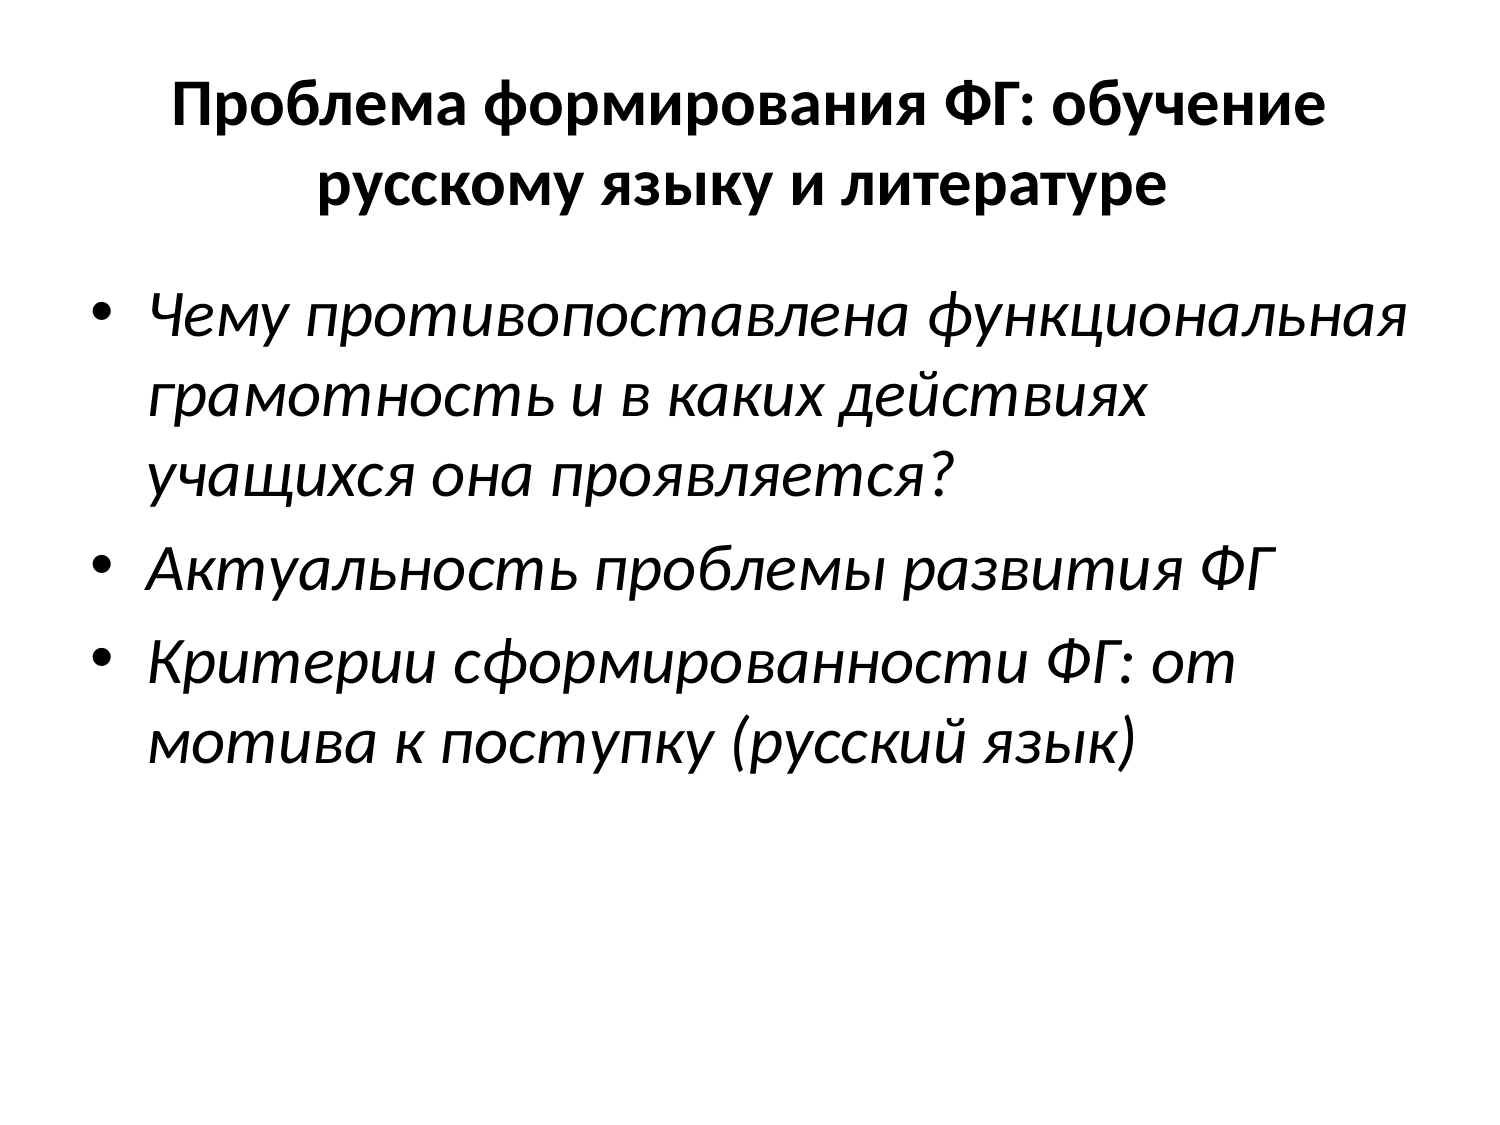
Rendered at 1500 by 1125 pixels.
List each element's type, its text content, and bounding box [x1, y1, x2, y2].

title Проблема формирования ФГ: обучение русскому языку и литературе [75, 45, 1425, 233]
list Чему противопоставлена функциональная грамотность и в каких действиях учащихся она проявляется? Актуальность проблемы развития ФГ Критерии сформированности ФГ: от мотива к поступку (русский язык) [75, 262, 1425, 1005]
